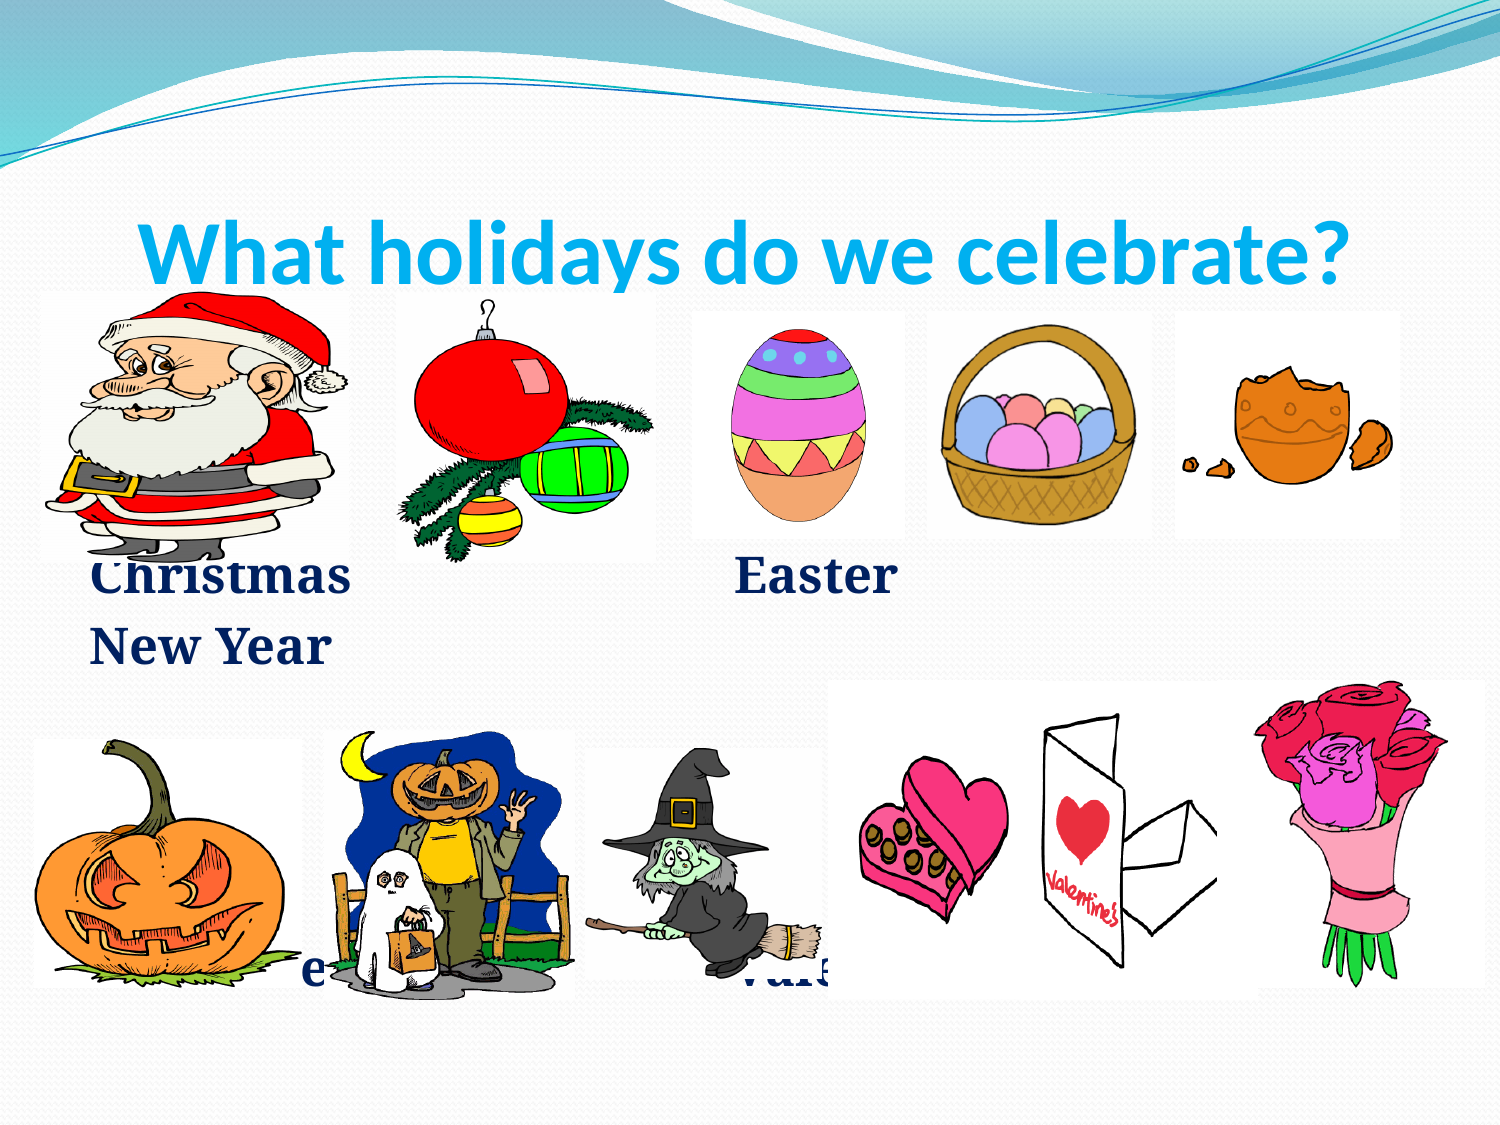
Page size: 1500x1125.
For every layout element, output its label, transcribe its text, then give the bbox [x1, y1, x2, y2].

picture [828, 680, 1485, 1000]
list Christmas Easter New Year Halloween Valentine’s [75, 317, 1425, 1038]
picture [324, 730, 575, 1000]
picture [585, 748, 823, 979]
picture [692, 311, 905, 540]
picture [1174, 311, 1400, 540]
picture [34, 739, 302, 988]
title What holidays do we celebrate? [75, 115, 1425, 303]
picture [926, 311, 1152, 540]
picture [396, 293, 656, 563]
picture [41, 290, 349, 563]
